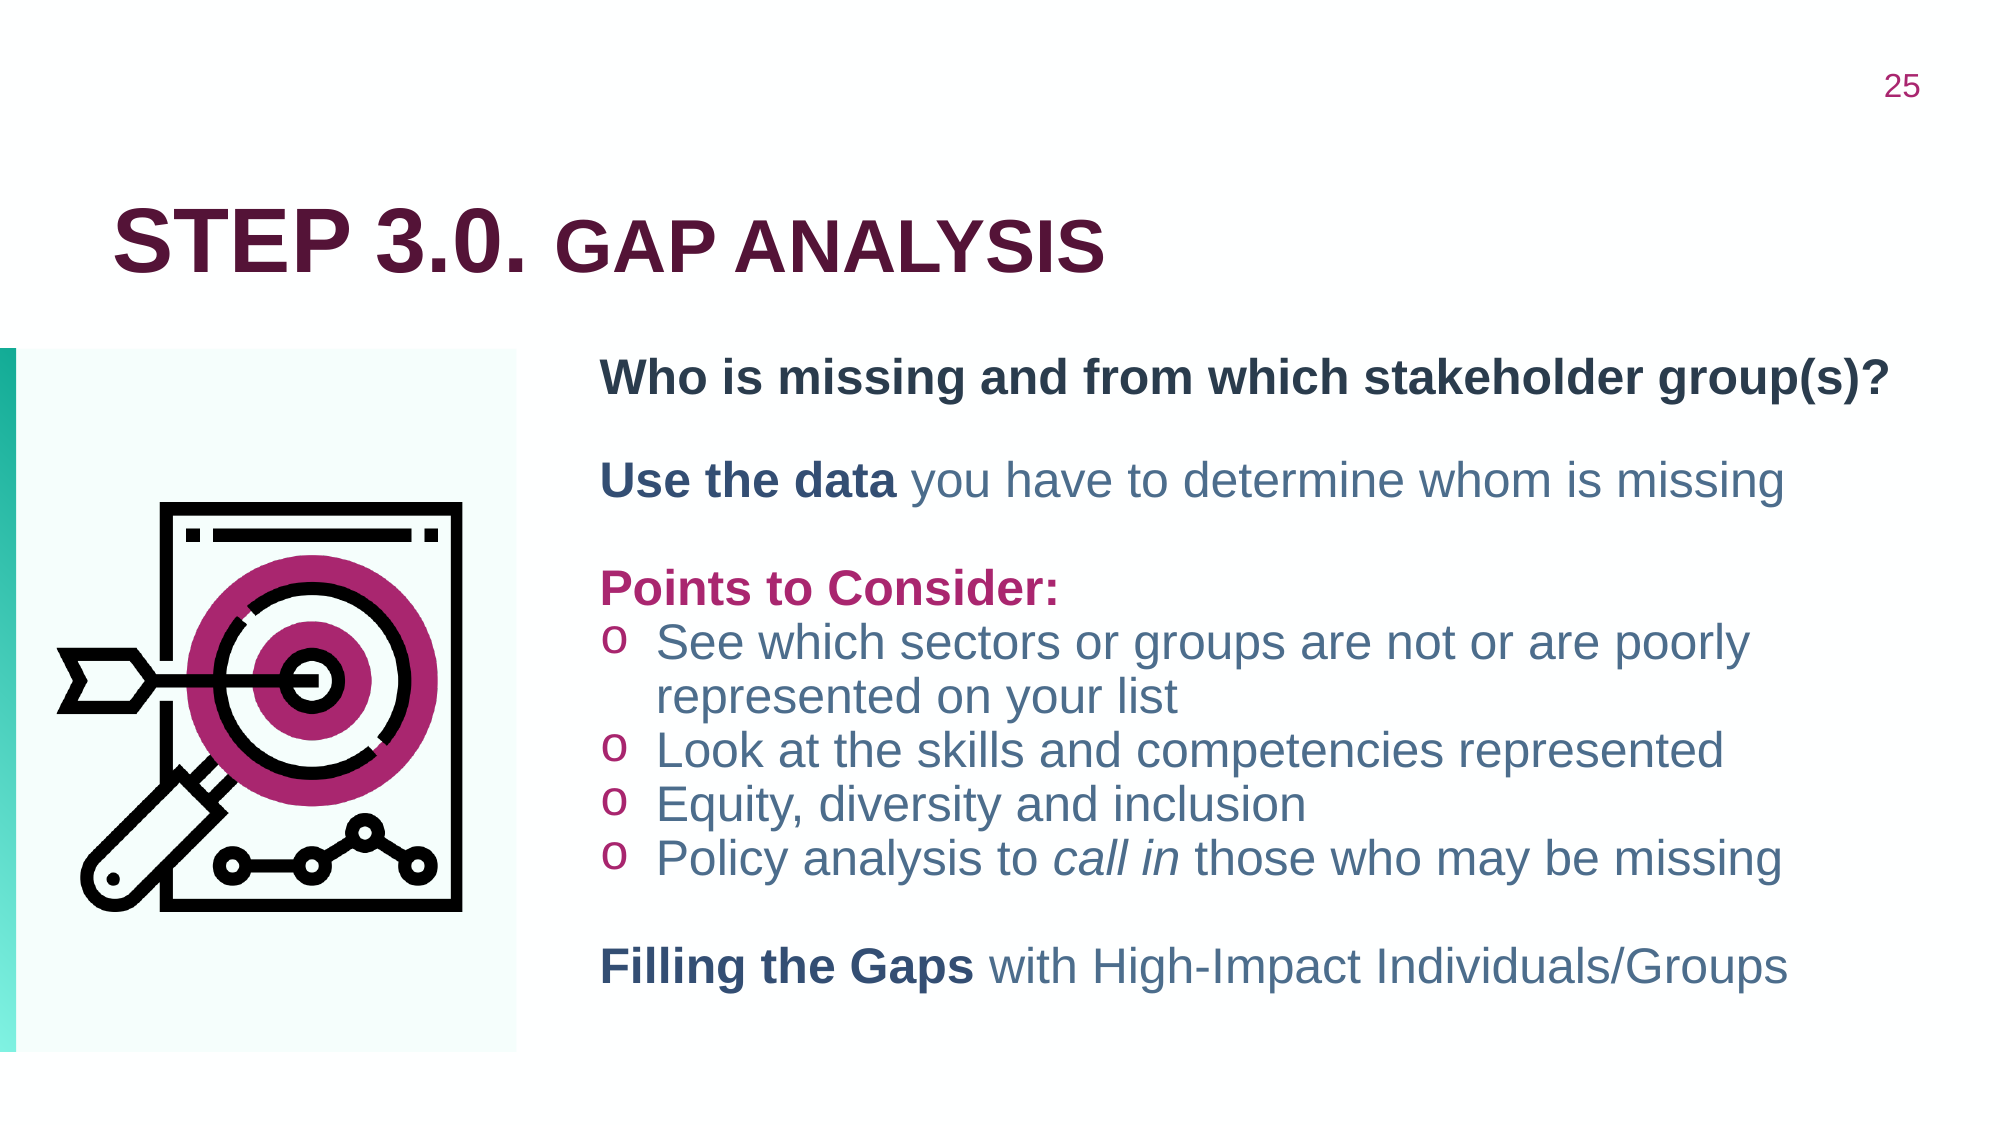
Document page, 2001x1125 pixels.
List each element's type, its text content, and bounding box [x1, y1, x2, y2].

text_box Step 3.0. GAP ANALYSIS [97, 141, 1814, 329]
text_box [0, 348, 517, 1052]
picture [56, 502, 463, 912]
text_box Who is missing and from which stakeholder group(s)? Use the data you have to determine whom is missing Points to Consider: See which sectors or groups are not or are poorly represented on your list Look at the skills and competencies represented Equity, diversity and inclusion Policy analysis to call in those who may be missing Filling the Gaps with High-Impact Individuals/Groups [584, 348, 2000, 1125]
